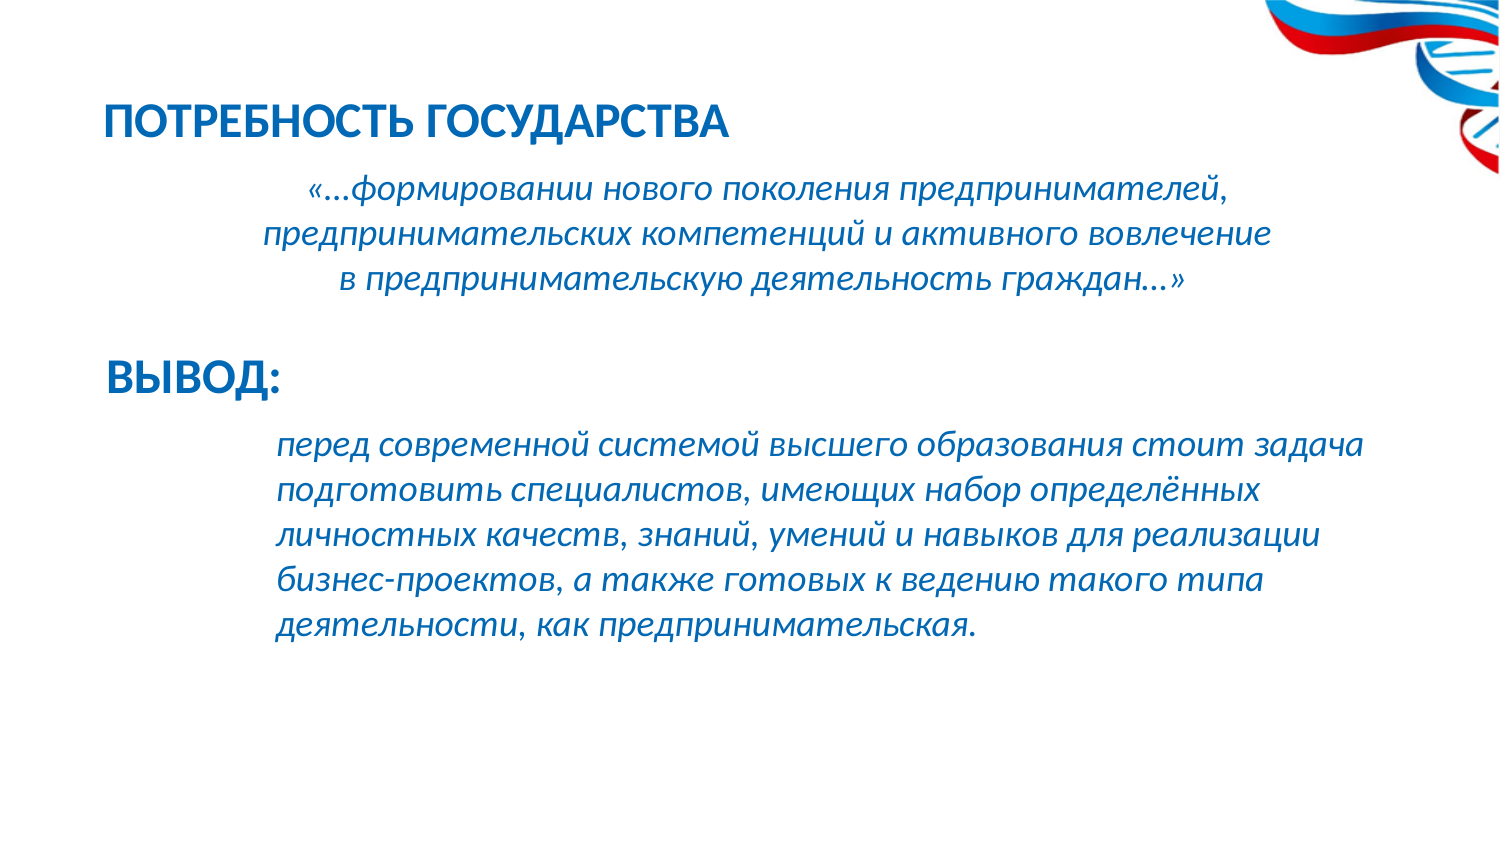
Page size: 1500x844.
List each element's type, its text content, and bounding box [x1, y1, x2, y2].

text_box перед современной системой высшего образования стоит задача подготовить специалистов, имеющих набор определённых личностных качеств, знаний, умений и навыков для реализации бизнес-проектов, а также готовых к ведению такого типа деятельности, как предпринимательская. [261, 411, 1405, 652]
text_box ПОТРЕБНОСТЬ ГОСУДАРСТВА [88, 80, 909, 156]
text_box «…формировании нового поколения предпринимателей, предпринимательских компетенций и активного вовлечение в предпринимательскую деятельность граждан…» [237, 156, 1297, 306]
text_box ВЫВОД: [91, 336, 298, 411]
picture [1265, 0, 1500, 180]
